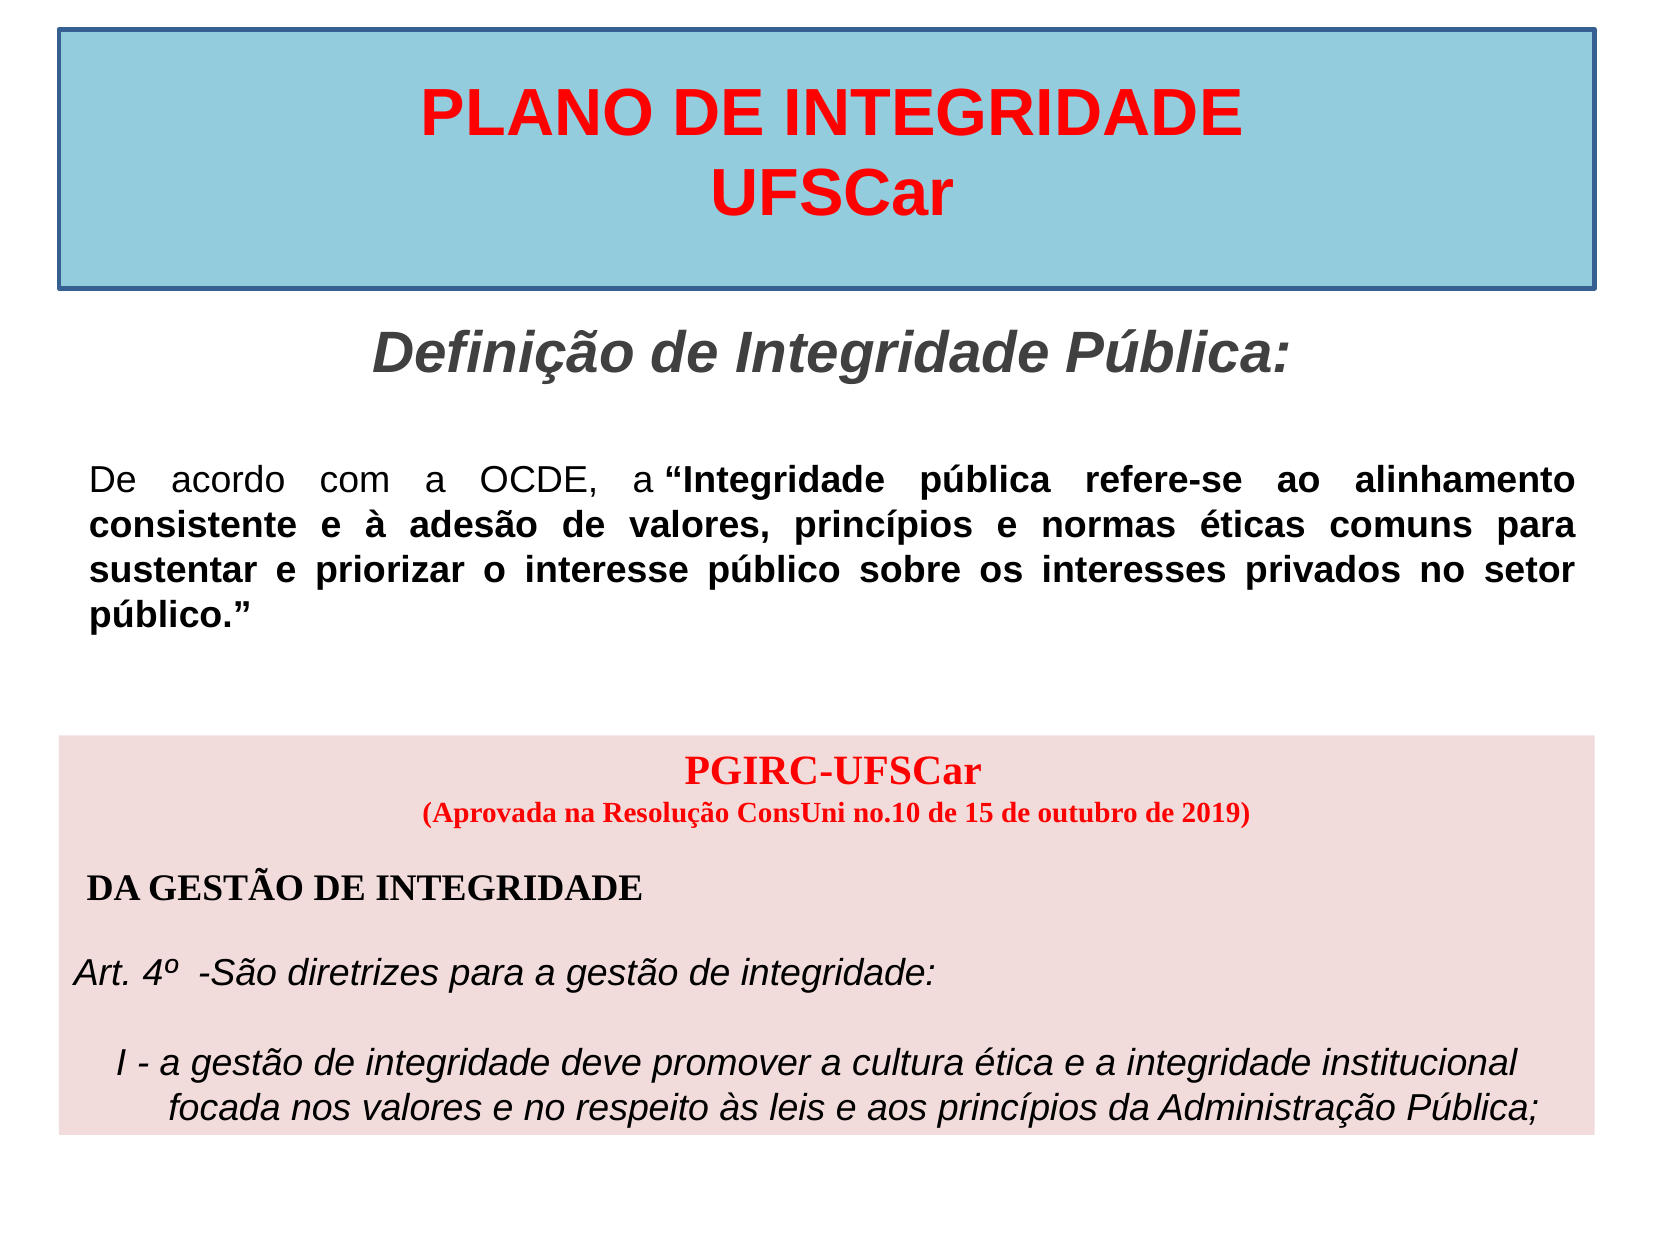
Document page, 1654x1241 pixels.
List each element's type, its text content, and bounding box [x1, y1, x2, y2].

text_box [57, 253, 1597, 291]
text_box [57, 27, 1597, 46]
text_box PLANO DE INTEGRIDADE UFSCar [11, 46, 1654, 253]
text_box Definição de Integridade Pública: De acordo com a OCDE, a “Integridade pública refere-se ao alinhamento consistente e à adesão de valores, princípios e normas éticas comuns para sustentar e priorizar o interesse público sobre os interesses privados no setor público.” [88, 395, 1577, 644]
text_box PGIRC-UFSCar (Aprovada na Resolução ConsUni no.10 de 15 de outubro de 2019) DA GESTÃO DE INTEGRIDADE Art. 4º -São diretrizes para a gestão de integridade: I - a gestão de integridade deve promover a cultura ética e a integridade institucional focada nos valores e no respeito às leis e aos princípios da Administração Pública; [58, 735, 1595, 1135]
